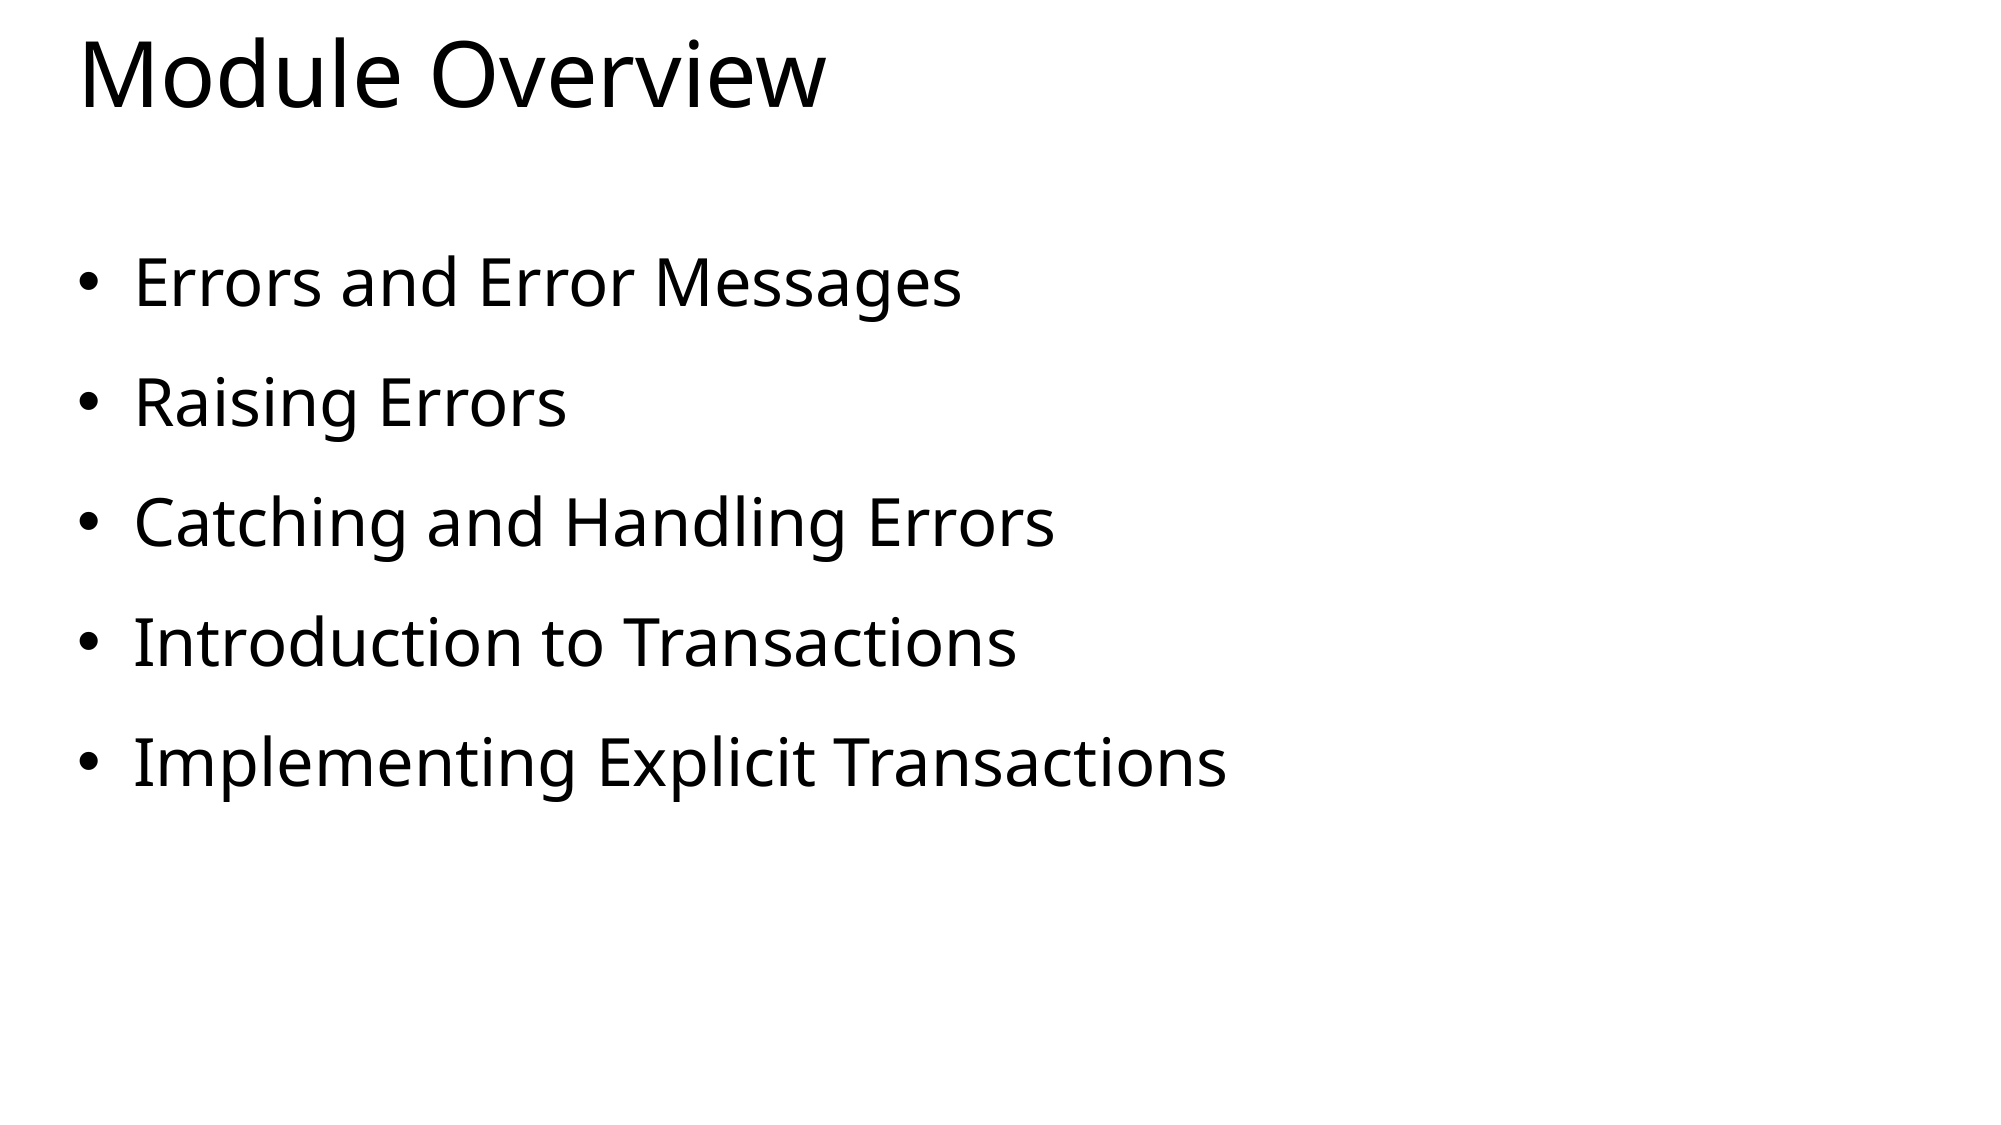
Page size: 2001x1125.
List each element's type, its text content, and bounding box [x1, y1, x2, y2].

list Errors and Error Messages Raising Errors Catching and Handling Errors Introduction to Transactions Implementing Explicit Transactions [62, 227, 1953, 1096]
title Module Overview [62, 29, 1953, 205]
